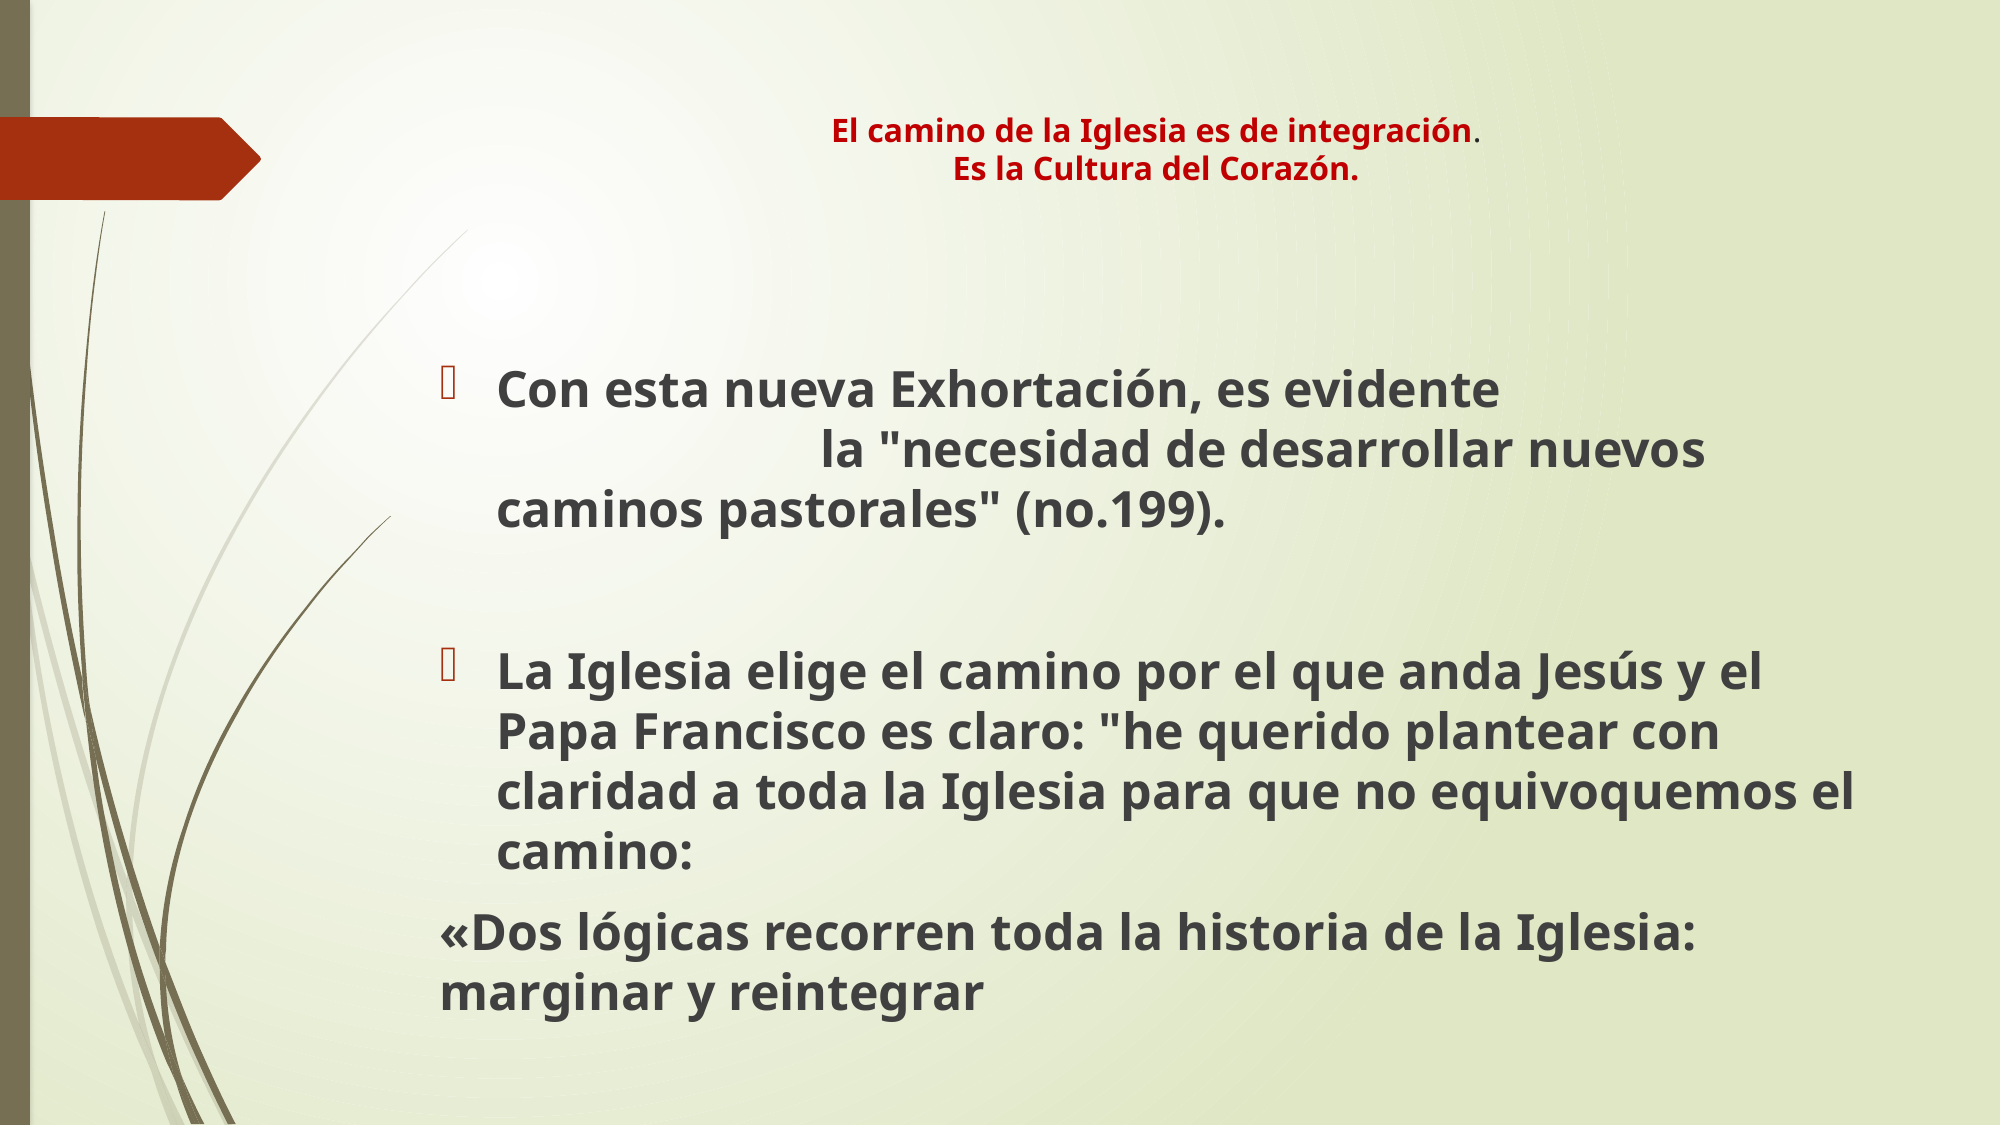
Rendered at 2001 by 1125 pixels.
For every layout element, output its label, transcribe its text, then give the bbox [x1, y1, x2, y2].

title El camino de la Iglesia es de integración. Es la Cultura del Corazón. [425, 102, 1888, 313]
list Con esta nueva Exhortación, es evidente la "necesidad de desarrollar nuevos caminos pastorales" (no.199). La Iglesia elige el camino por el que anda Jesús y el Papa Francisco es claro: "he querido plantear con claridad a toda la Iglesia para que no equivoquemos el camino: «Dos lógicas recorren toda la historia de la Iglesia: marginar y reintegrar [424, 350, 1888, 970]
